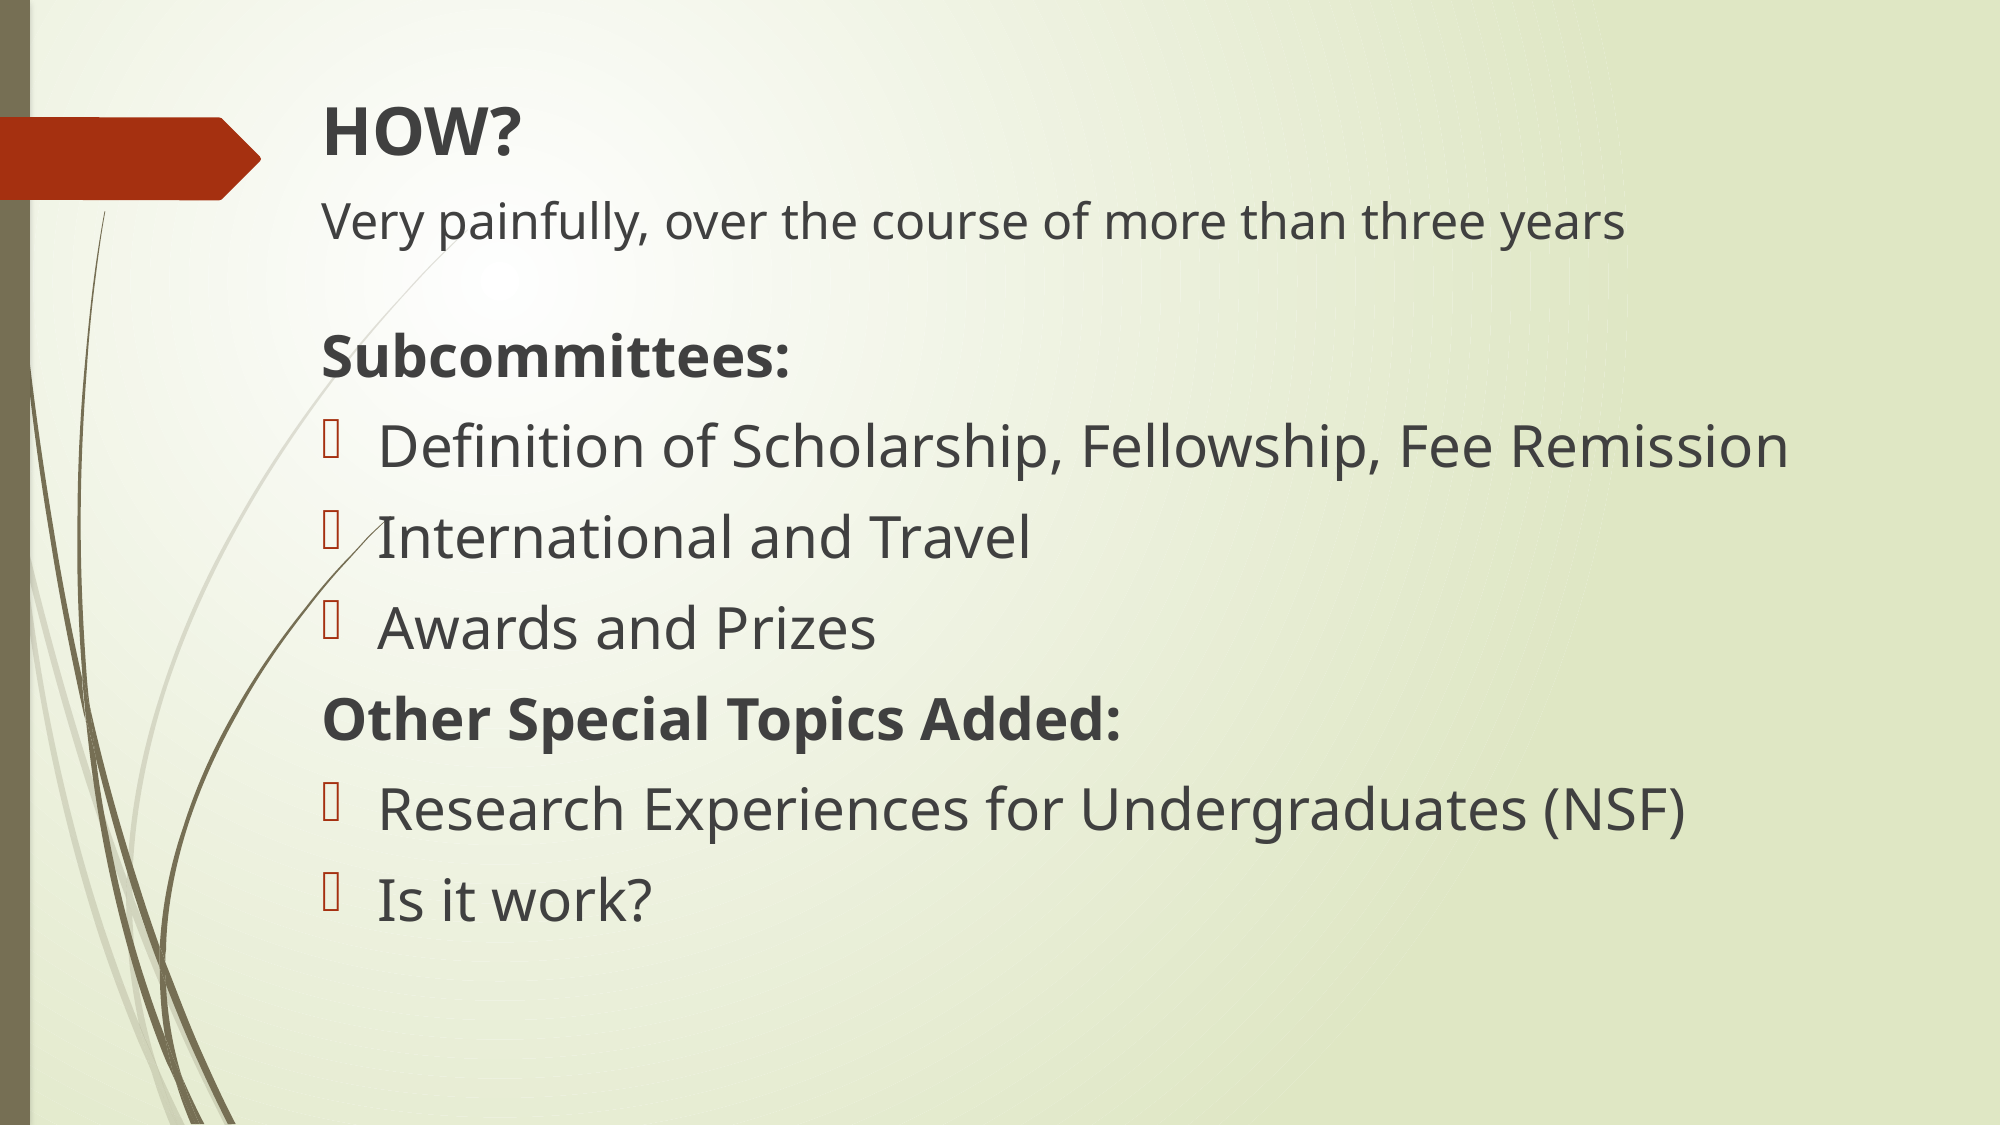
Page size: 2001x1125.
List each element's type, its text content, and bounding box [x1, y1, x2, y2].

list HOW? Very painfully, over the course of more than three years Subcommittees: Definition of Scholarship, Fellowship, Fee Remission International and Travel Awards and Prizes Other Special Topics Added: Research Experiences for Undergraduates (NSF) Is it work? [306, 81, 1888, 970]
